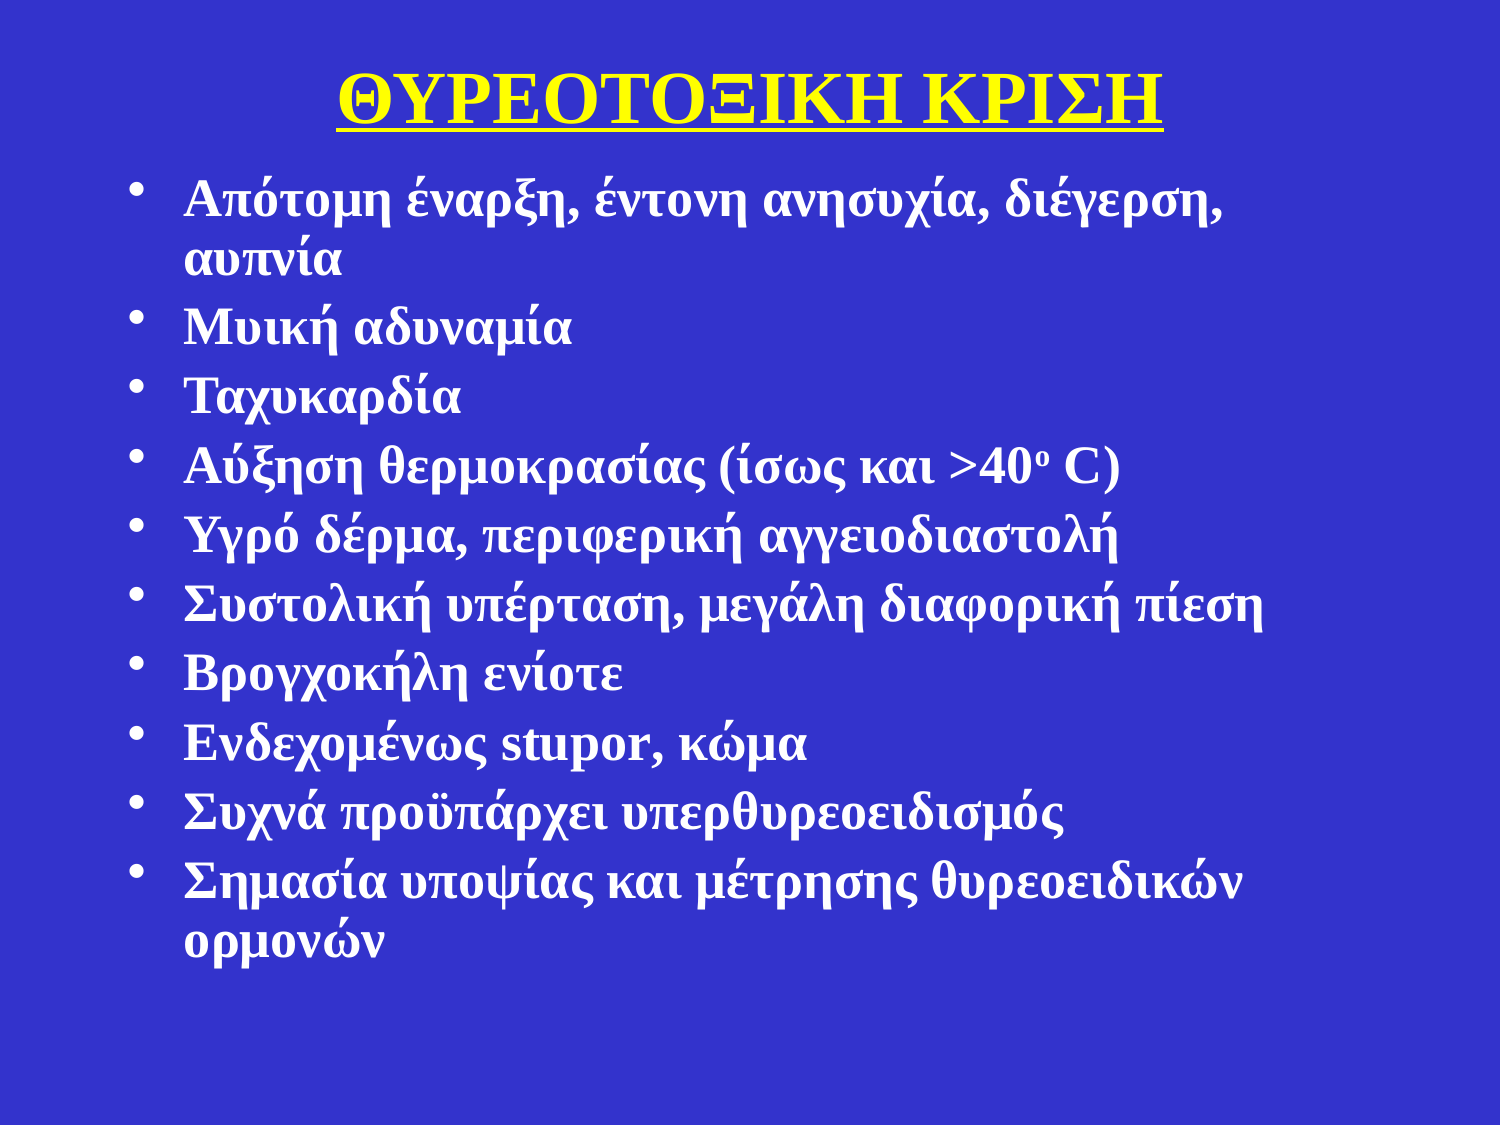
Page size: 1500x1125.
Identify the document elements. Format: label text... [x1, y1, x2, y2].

list Απότομη έναρξη, έντονη ανησυχία, διέγερση, αυπνία Μυική αδυναμία Ταχυκαρδία Αύξηση θερμοκρασίας (ίσως και >40ο C) Υγρό δέρμα, περιφερική αγγειοδιαστολή Συστολική υπέρταση, μεγάλη διαφορική πίεση Βρογχοκήλη ενίοτε Ενδεχομένως stupor, κώμα Συχνά προϋπάρχει υπερθυρεοειδισμός Σημασία υποψίας και μέτρησης θυρεοειδικών ορμονών [112, 162, 1388, 1001]
title ΘΥΡΕΟΤΟΞΙΚΗ ΚΡΙΣΗ [112, 0, 1388, 162]
